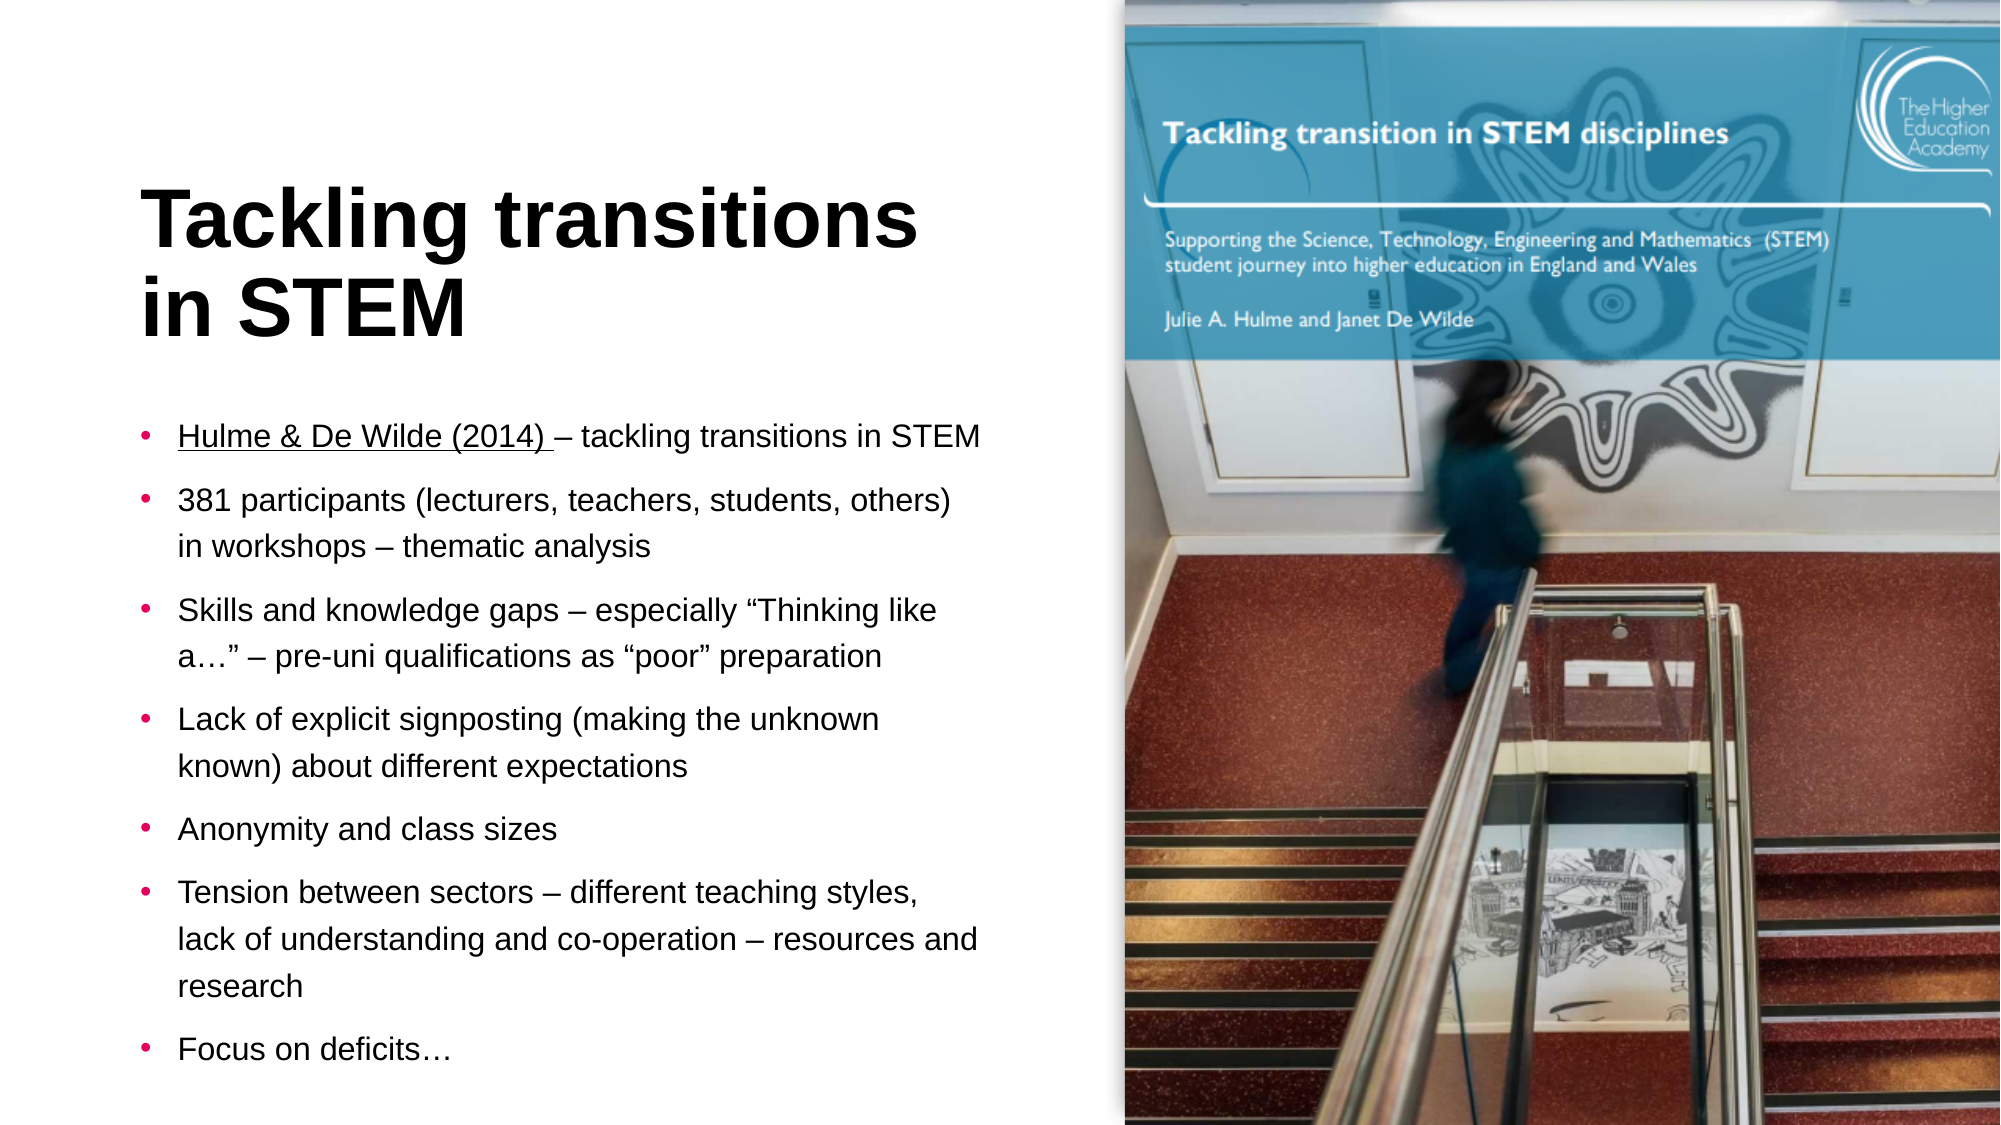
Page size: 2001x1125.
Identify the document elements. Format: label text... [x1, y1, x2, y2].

text_box [0, 0, 1124, 1125]
picture [1124, 0, 2000, 1125]
list Hulme & De Wilde (2014) – tackling transitions in STEM 381 participants (lecturers, teachers, students, others) in workshops – thematic analysis Skills and knowledge gaps – especially “Thinking like a…” – pre-uni qualifications as “poor” preparation Lack of explicit signposting (making the unknown known) about different expectations Anonymity and class sizes Tension between sectors – different teaching styles, lack of understanding and co-operation – resources and research Focus on deficits… [124, 375, 1000, 1099]
title Tackling transitions in STEM [124, 125, 1000, 375]
